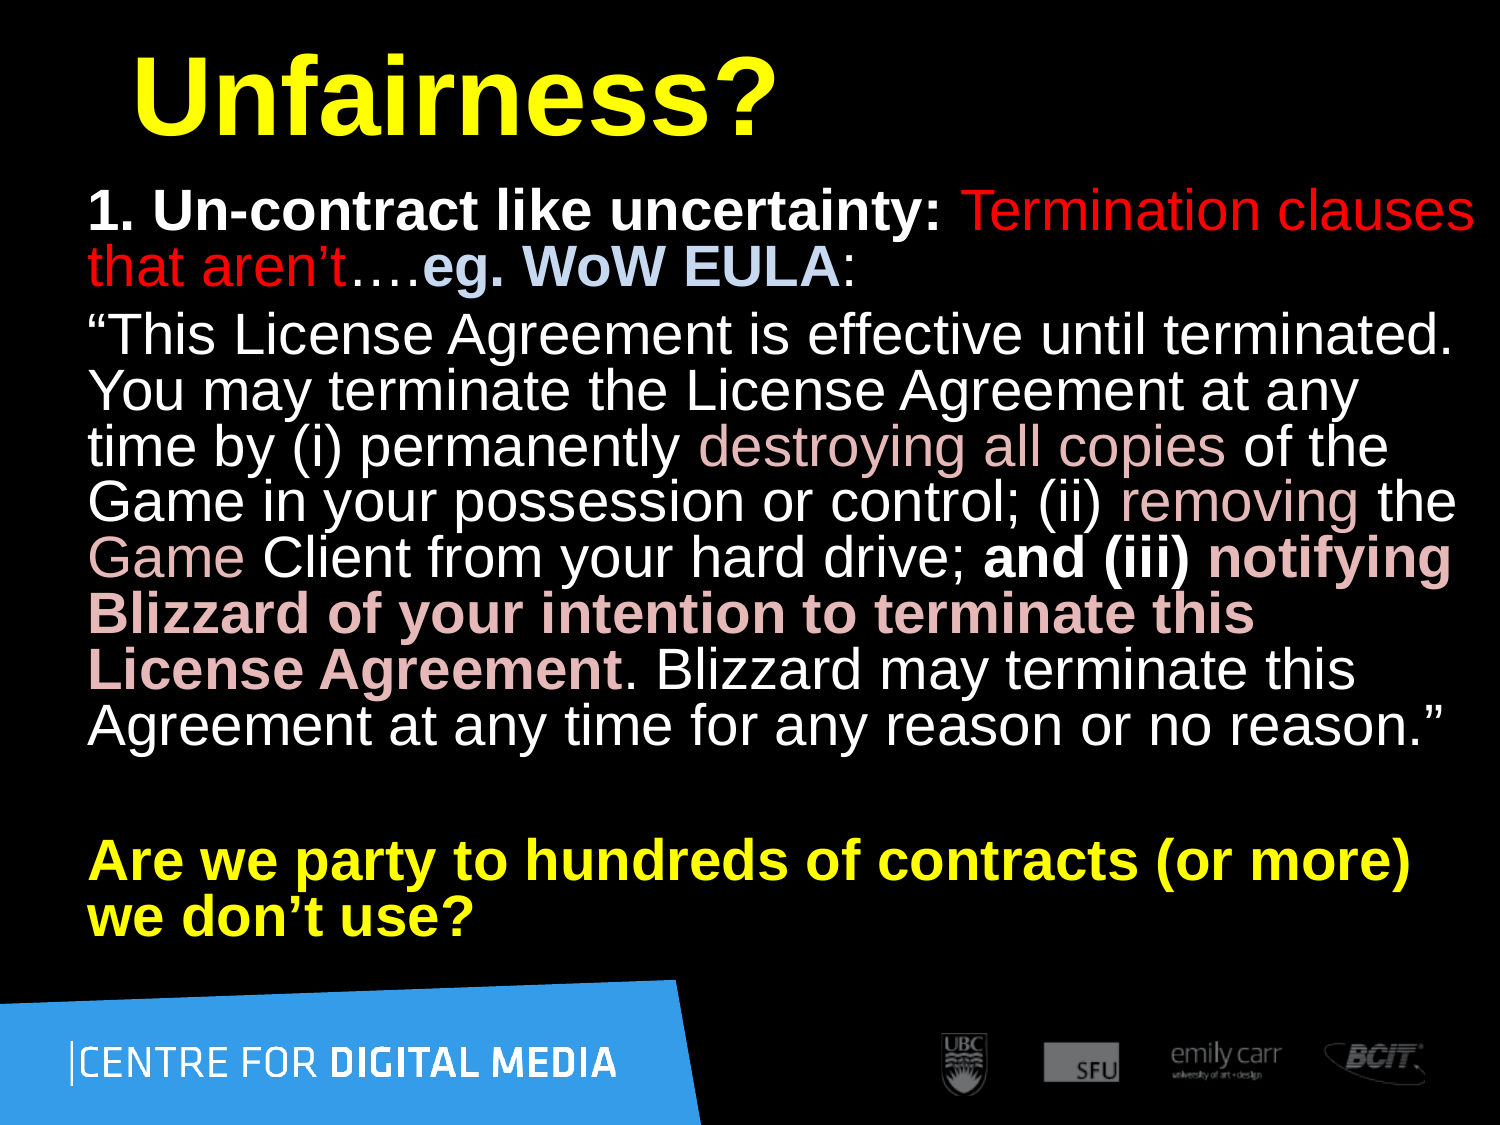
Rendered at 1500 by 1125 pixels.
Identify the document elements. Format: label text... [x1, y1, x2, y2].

list 1. Un-contract like uncertainty: Termination clauses that aren’t….eg. WoW EULA: “This License Agreement is effective until terminated. You may terminate the License Agreement at any time by (i) permanently destroying all copies of the Game in your possession or control; (ii) removing the Game Client from your hard drive; and (iii) notifying Blizzard of your intention to terminate this License Agreement. Blizzard may terminate this Agreement at any time for any reason or no reason.” Are we party to hundreds of contracts (or more) we don’t use? [75, 173, 1500, 1059]
title Unfairness? [75, 6, 1425, 173]
